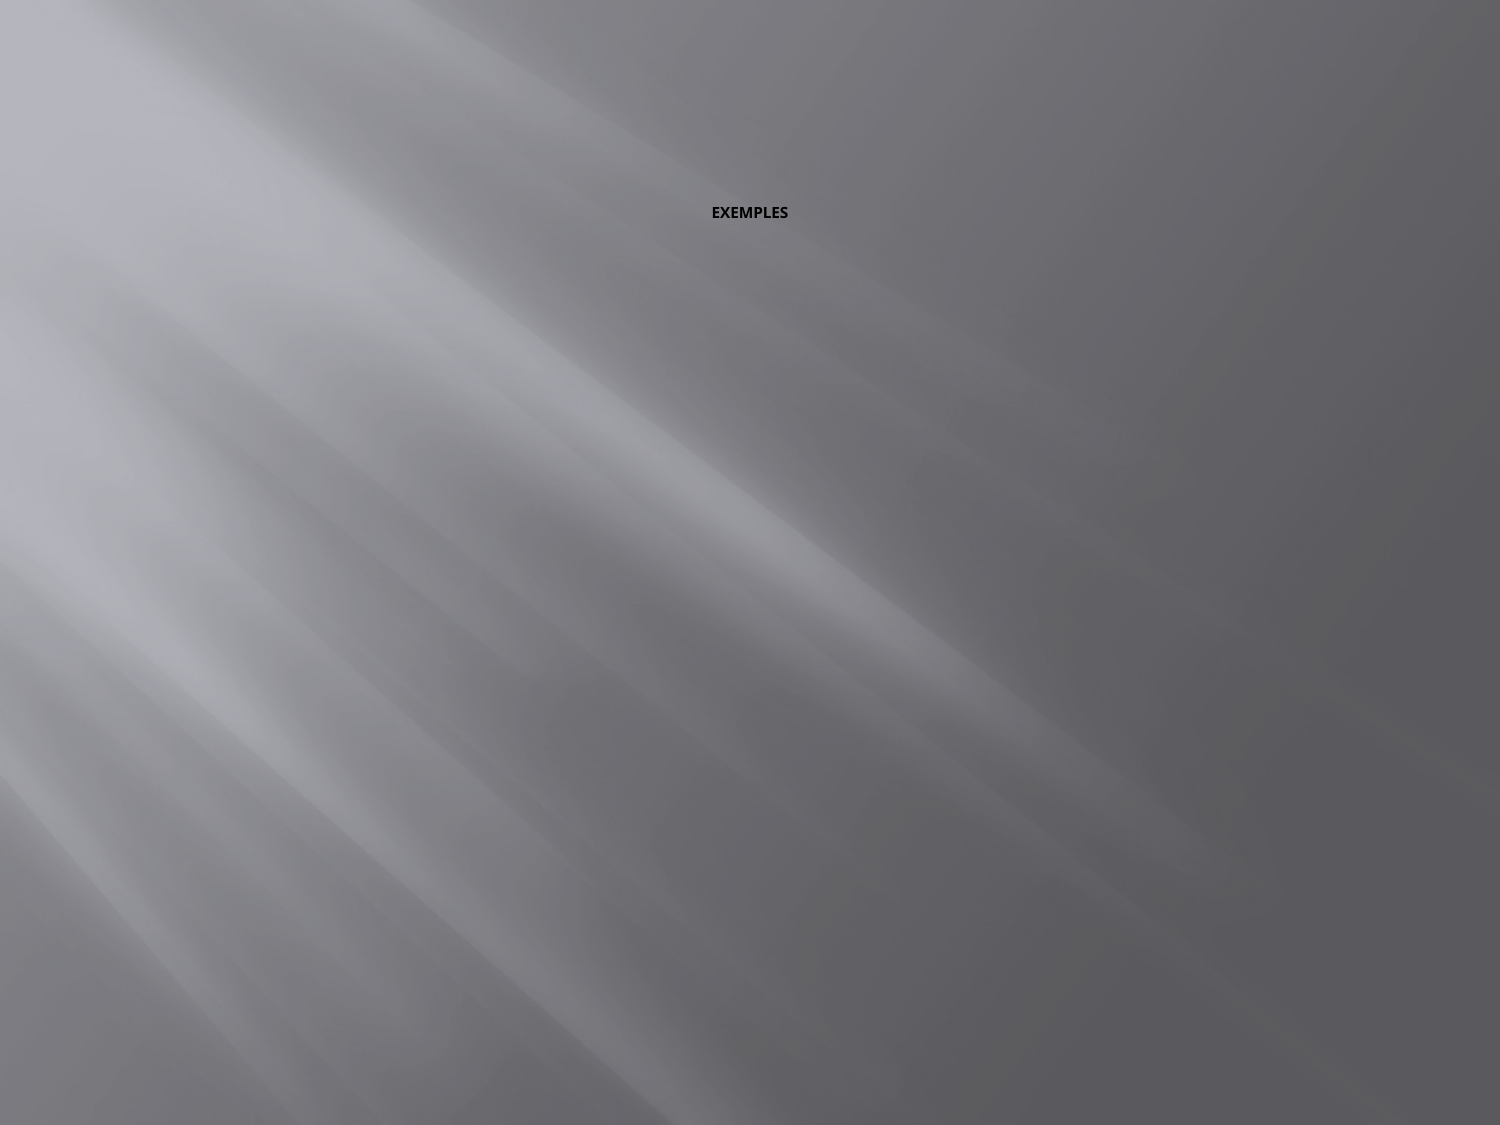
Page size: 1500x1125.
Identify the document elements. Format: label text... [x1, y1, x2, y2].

title EXEMPLES [75, 45, 1425, 233]
